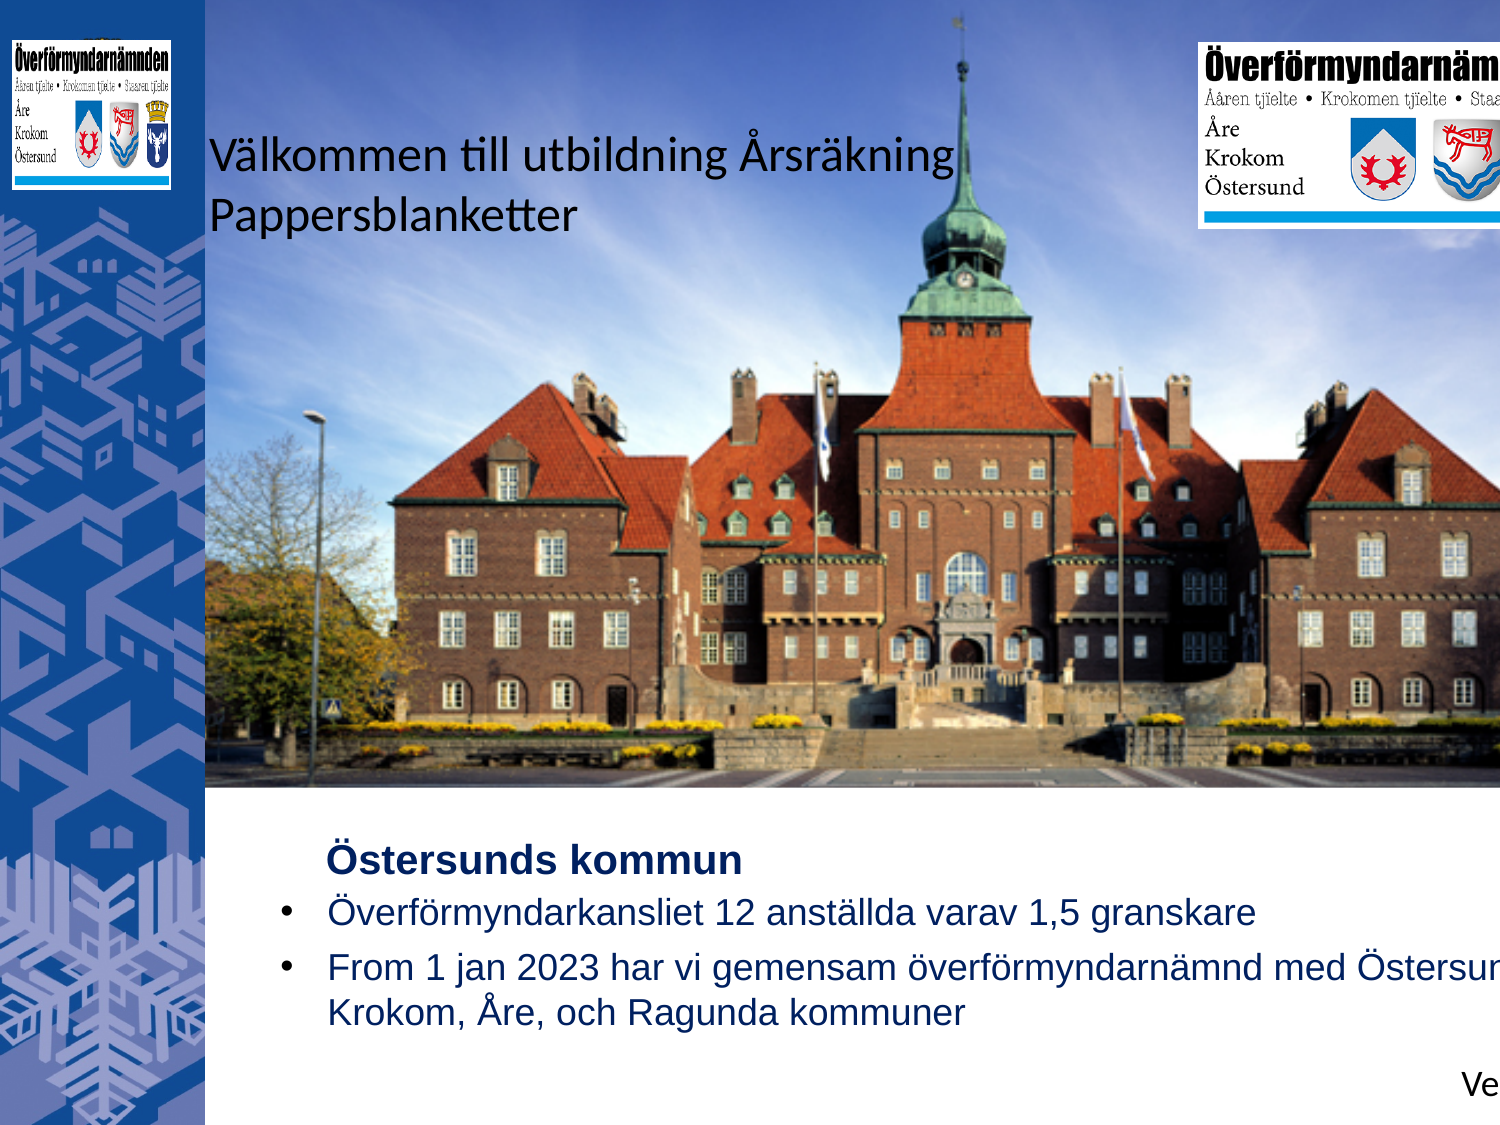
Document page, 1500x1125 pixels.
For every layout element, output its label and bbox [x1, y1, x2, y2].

text_box [0, 0, 1500, 1125]
picture [1198, 42, 1500, 229]
picture [12, 39, 171, 190]
